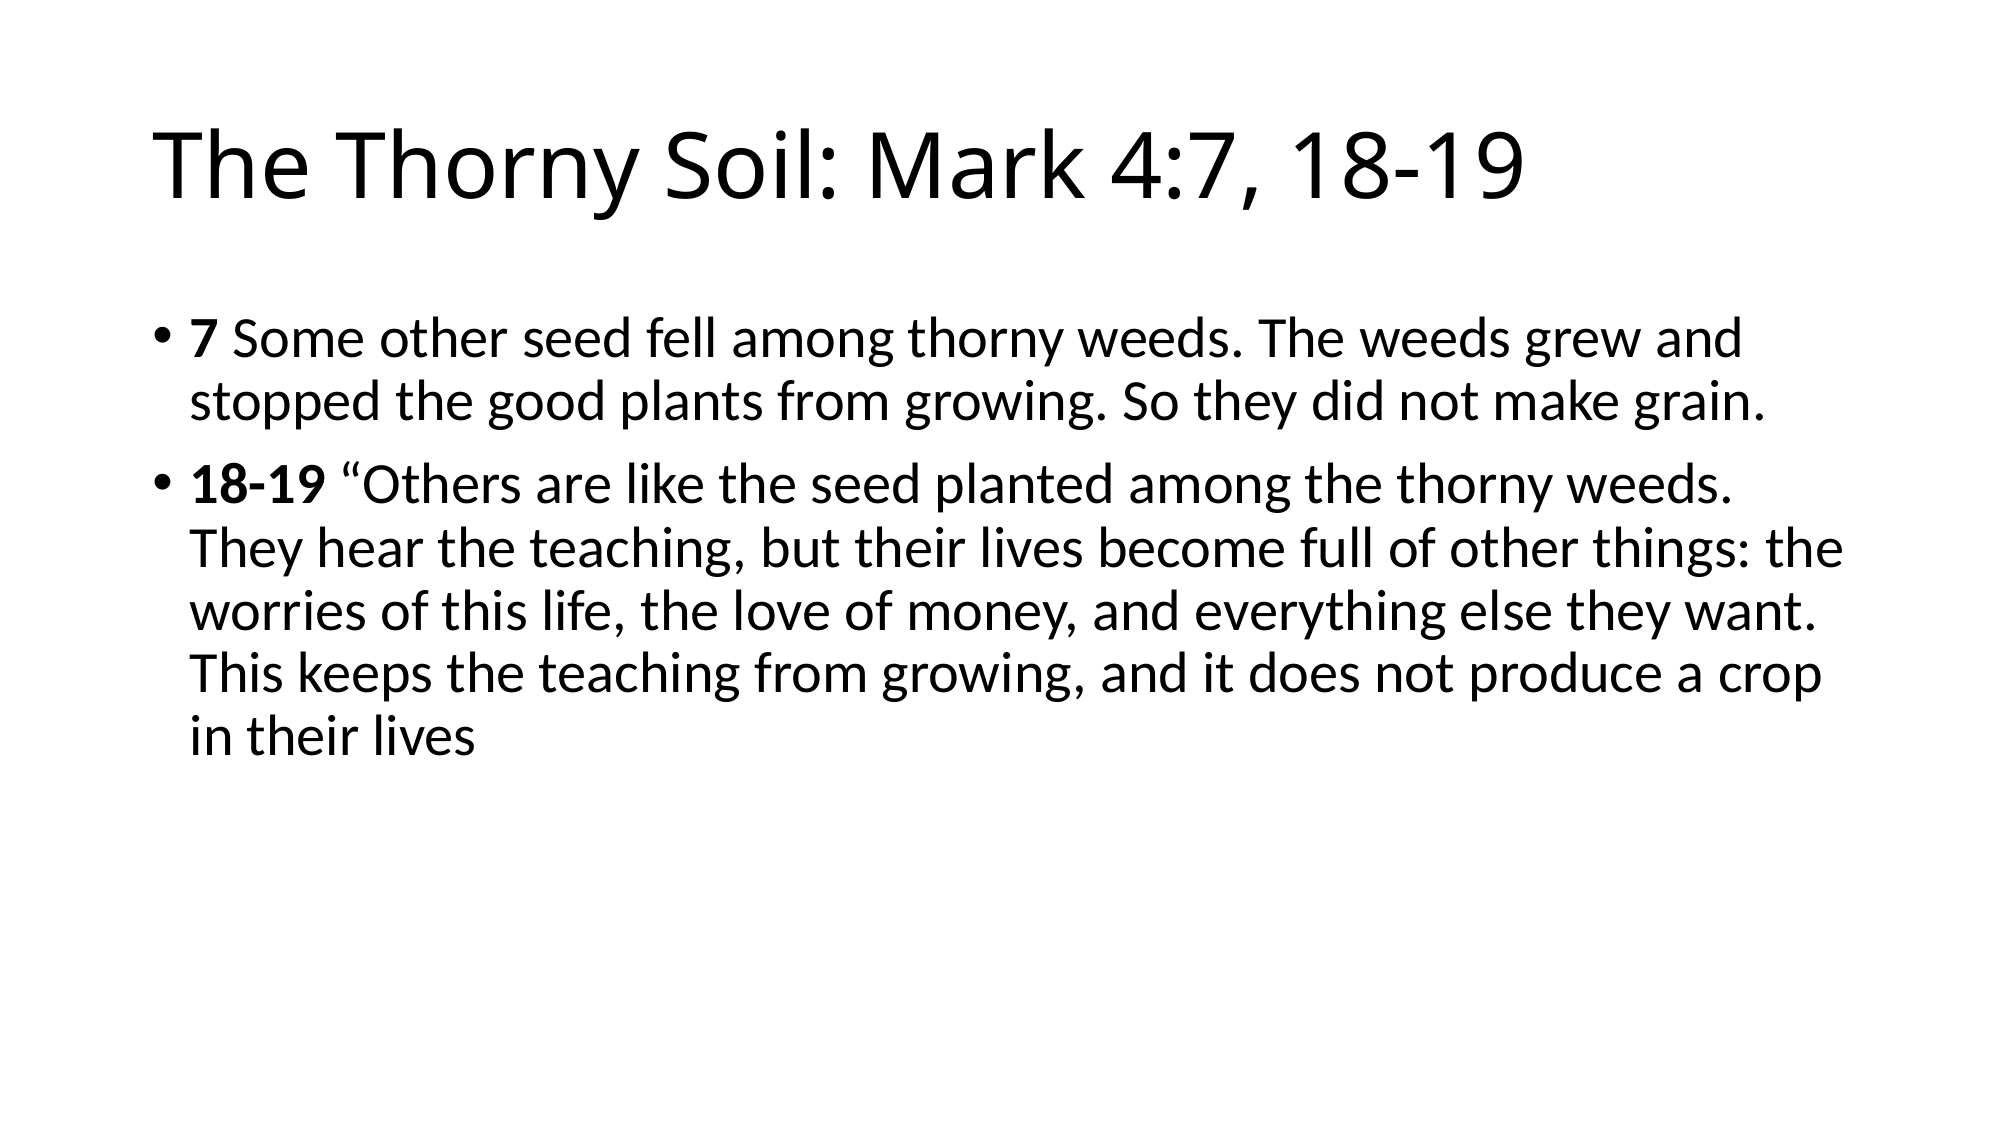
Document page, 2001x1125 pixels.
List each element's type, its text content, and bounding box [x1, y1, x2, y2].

list 7 Some other seed fell among thorny weeds. The weeds grew and stopped the good plants from growing. So they did not make grain. 18-19 “Others are like the seed planted among the thorny weeds. They hear the teaching, but their lives become full of other things: the worries of this life, the love of money, and everything else they want. This keeps the teaching from growing, and it does not produce a crop in their lives [137, 299, 1863, 1014]
title The Thorny Soil: Mark 4:7, 18-19 [137, 59, 1863, 278]
